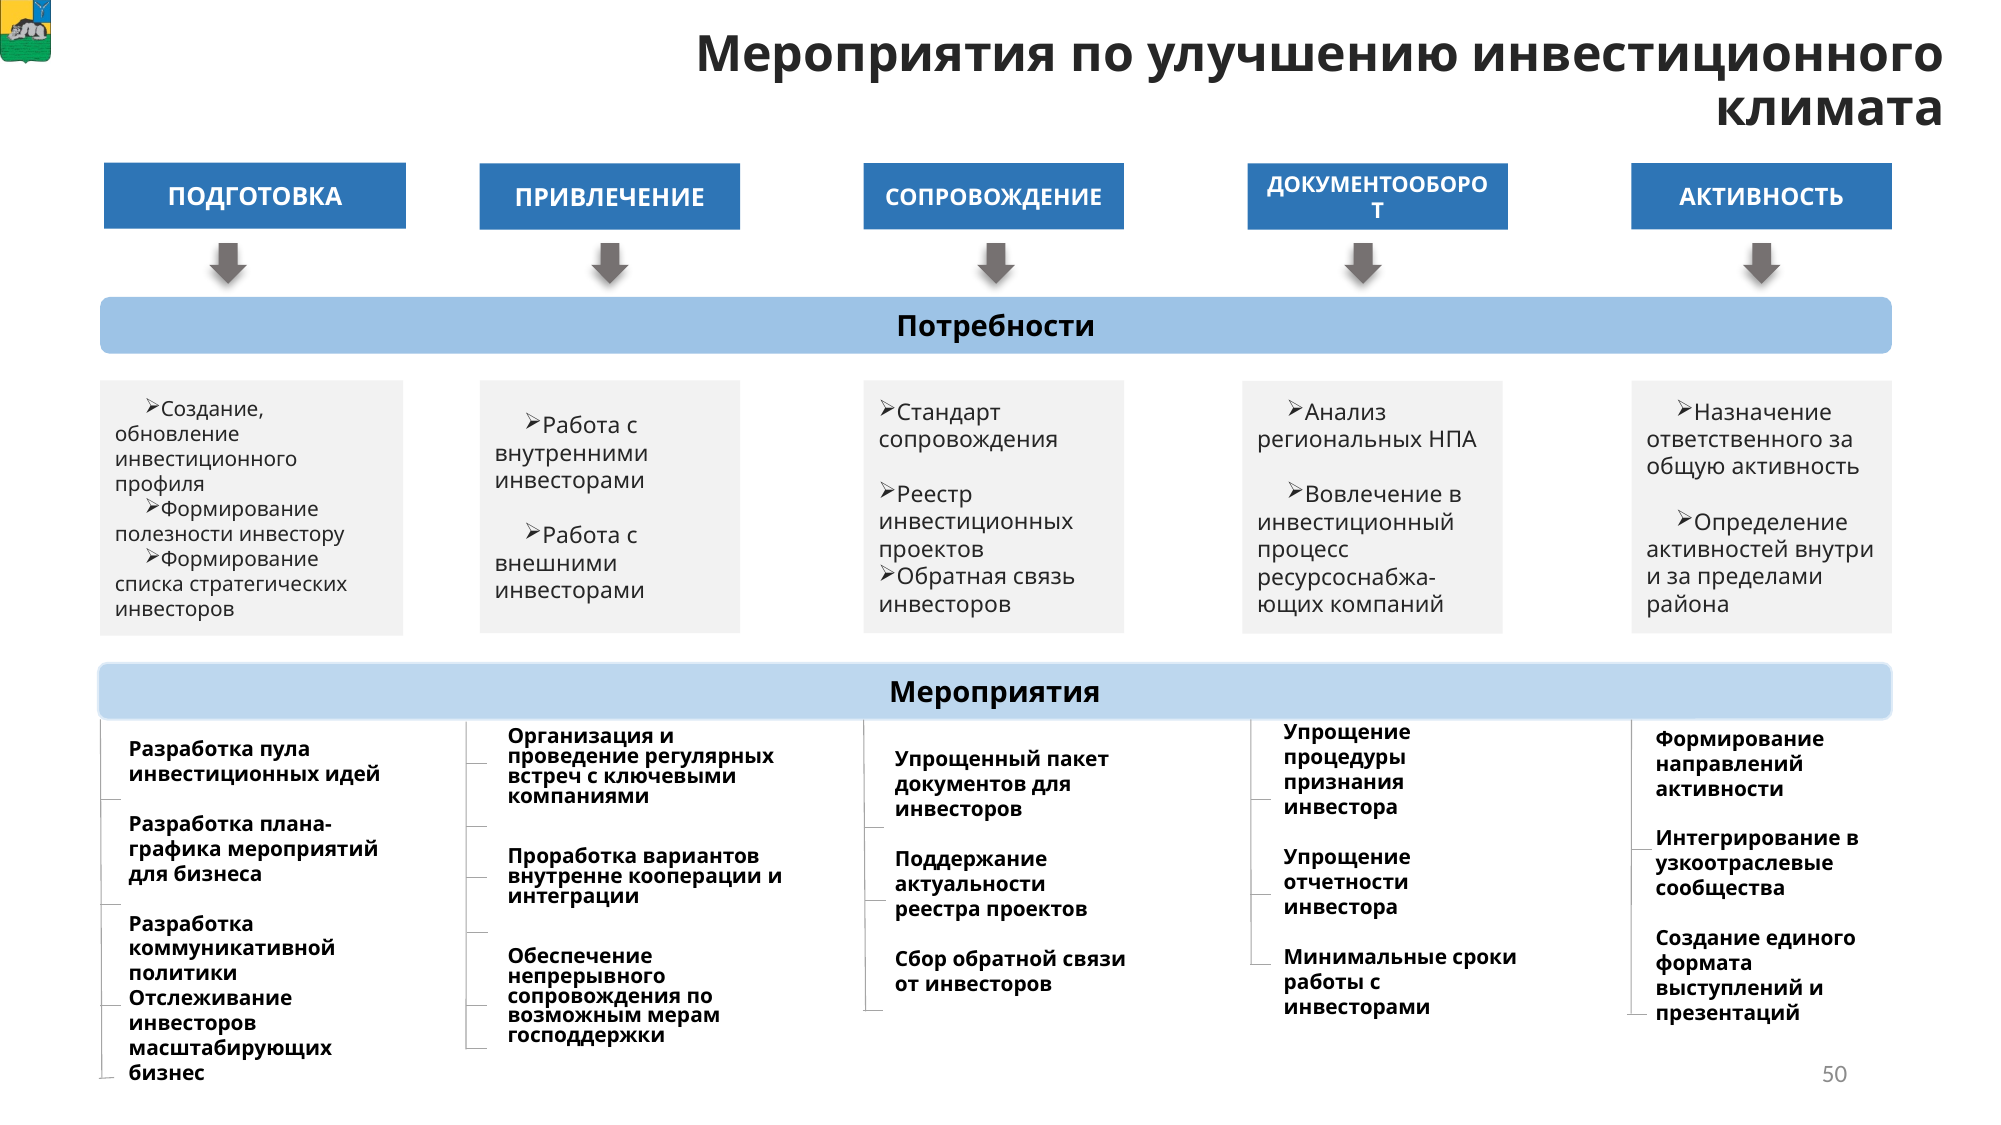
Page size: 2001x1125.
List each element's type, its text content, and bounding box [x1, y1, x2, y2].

slide_number 50 [1412, 1042, 1863, 1103]
text_box Упрощение процедуры признания инвестора Упрощение отчетности инвестора Минимальные сроки работы с инвесторами [1268, 720, 1535, 1016]
text_box Работа с внутренними инвесторами Работа с внешними инвесторами [479, 379, 741, 634]
text_box ПОДГОТОВКА [103, 161, 407, 230]
text_box [1740, 242, 1784, 286]
text_box Организация и проведение регулярных встреч с ключевыми компаниями Проработка вариантов внутренне кооперации и интеграции Обеспечение непрерывного сопровождения по возможным мерам господдержки [492, 726, 823, 1083]
text_box [206, 242, 250, 286]
text_box Формирование направлений активности Интегрирование в узкоотраслевые сообщества Создание единого формата выступлений и презентаций [1640, 758, 1896, 992]
text_box Создание, обновление инвестиционного профиля Формирование полезности инвестору Формирование списка стратегических инвесторов [99, 379, 404, 637]
text_box Назначение ответственного за общую активность Определение активностей внутри и за пределами района [1630, 380, 1893, 634]
text_box [974, 242, 1018, 286]
text_box Мероприятия по улучшению инвестиционного климата [649, 0, 1960, 164]
text_box ПРИВЛЕЧЕНИЕ [479, 162, 741, 231]
text_box Стандарт сопровождения Реестр инвестиционных проектов Обратная связь инвесторов [863, 379, 1125, 634]
text_box Потребности [99, 295, 1893, 355]
text_box Мероприятия [96, 661, 1893, 721]
text_box СОПРОВОЖДЕНИЕ [863, 162, 1125, 230]
text_box АКТИВНОСТЬ [1630, 162, 1893, 230]
picture [0, 0, 51, 64]
text_box Разработка пула инвестиционных идей Разработка плана-графика мероприятий для бизнеса Разработка коммуникативной политики Отслеживание инвесторов масштабирующих бизнес [113, 729, 423, 1091]
text_box [1341, 242, 1385, 286]
text_box Анализ региональных НПА Вовлечение в инвестиционный процесс ресурсоснабжа-ющих компаний [1241, 380, 1504, 635]
text_box [588, 242, 632, 286]
text_box Упрощенный пакет документов для инвесторов Поддержание актуальности реестра проектов Сбор обратной связи от инвесторов [879, 720, 1150, 1020]
text_box ДОКУМЕНТООБОРОТ [1247, 162, 1509, 231]
